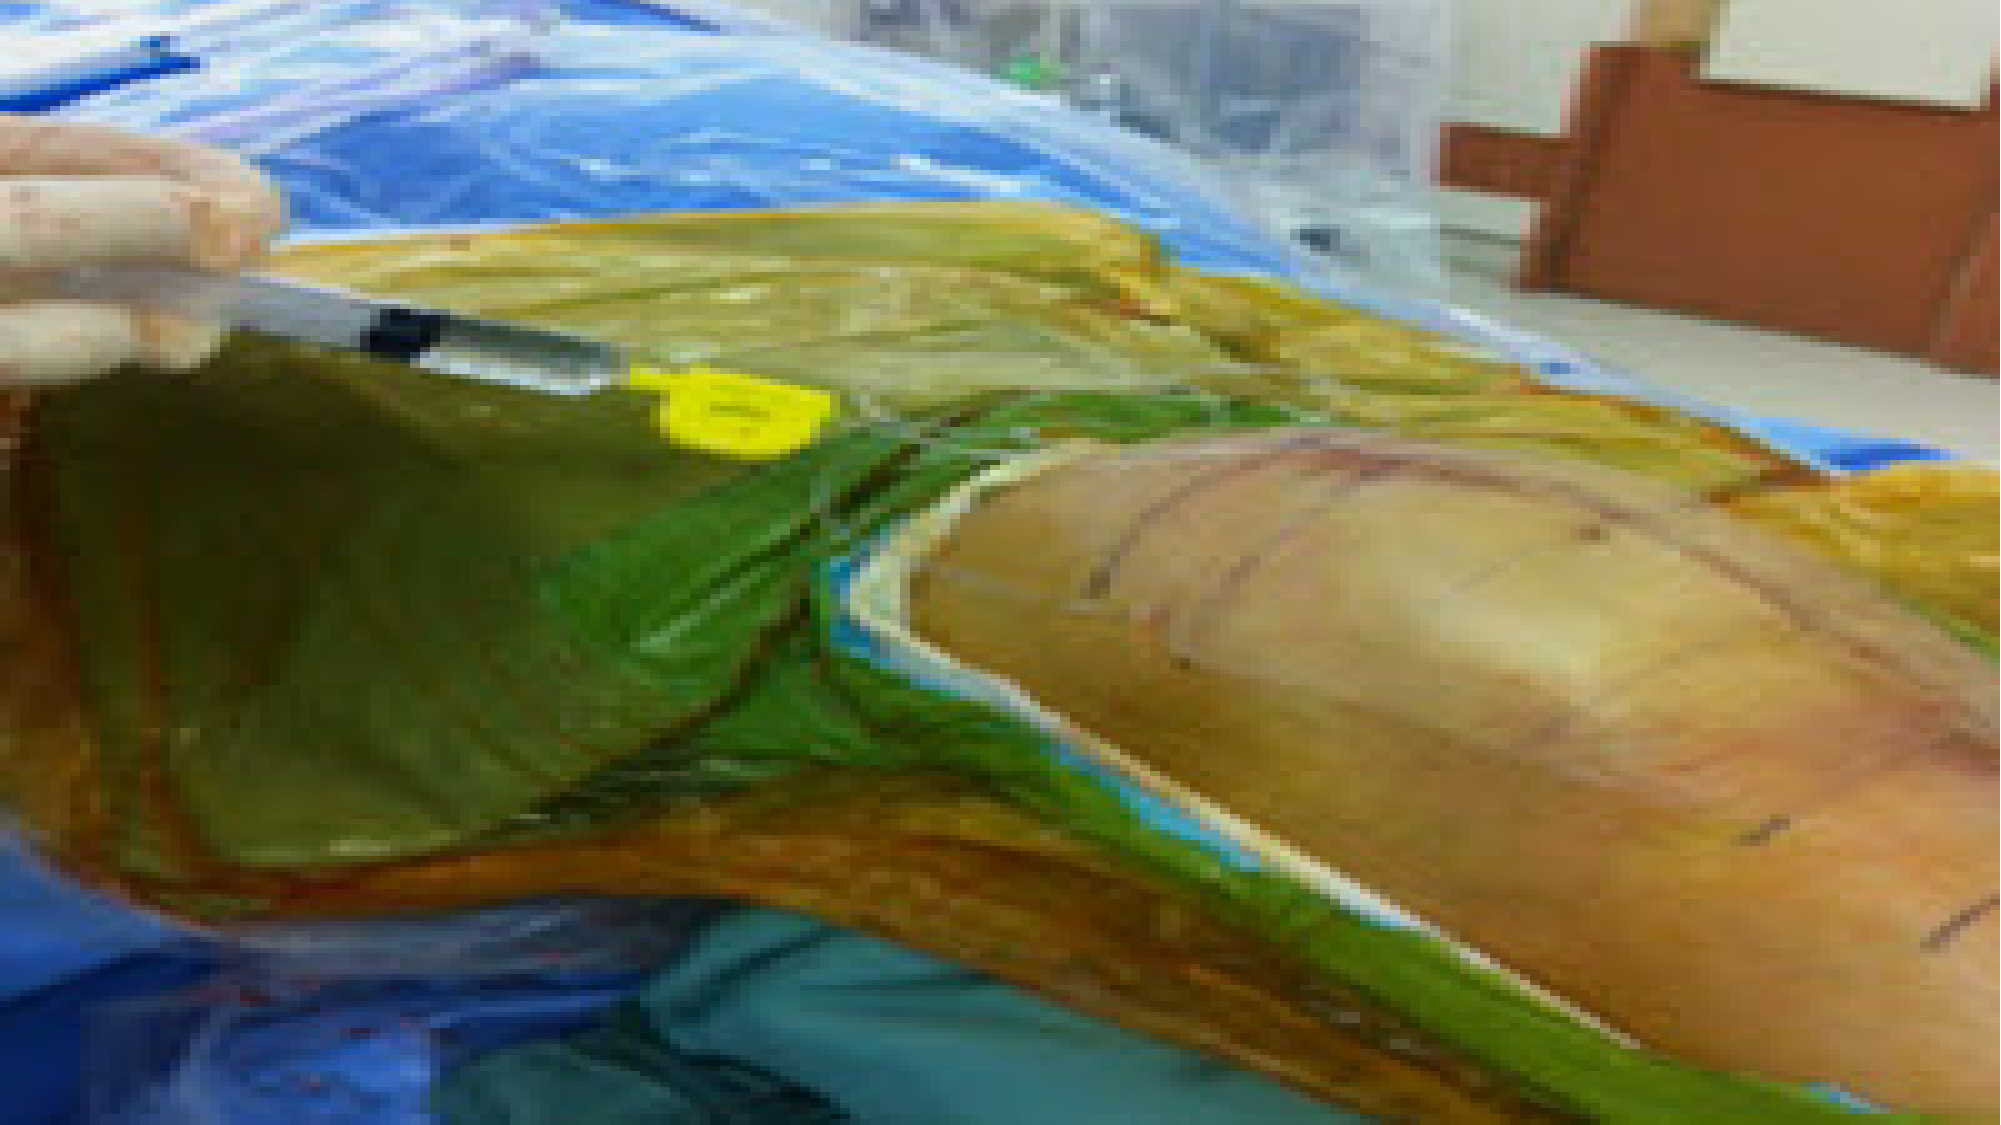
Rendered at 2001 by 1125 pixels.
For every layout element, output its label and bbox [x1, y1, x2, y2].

list [0, 0, 2000, 1125]
